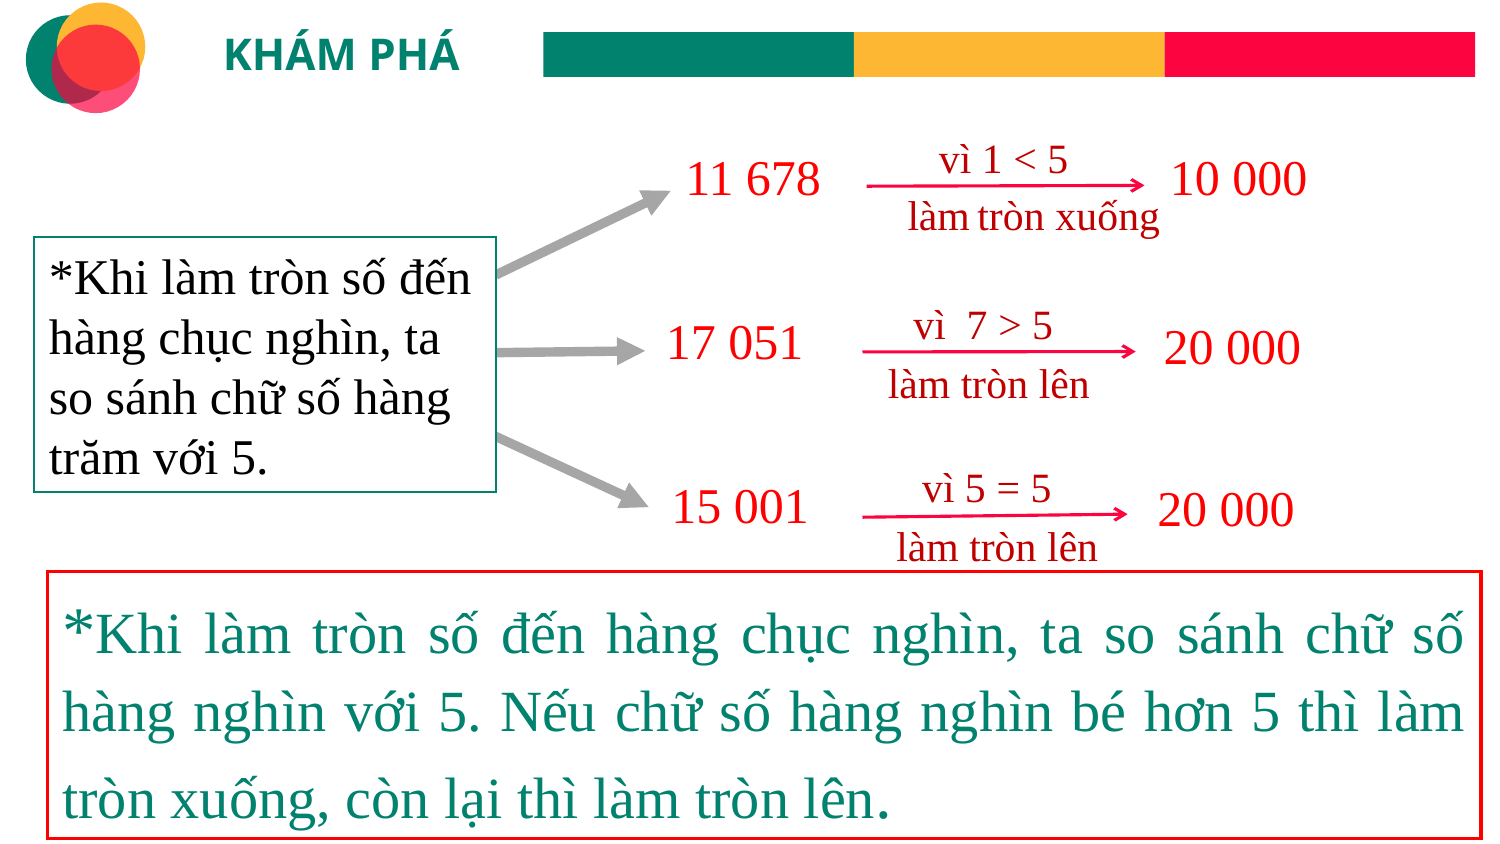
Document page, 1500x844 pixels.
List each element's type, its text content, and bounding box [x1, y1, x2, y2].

text_box 17 051 [651, 324, 844, 377]
text_box *Khi làm tròn số đến hàng chục nghìn, ta so sánh chữ số hàng trăm với 5. [33, 236, 497, 493]
text_box vì 5 = 5 [910, 455, 1099, 513]
text_box KHÁM PHÁ [138, 20, 544, 85]
text_box 20 000 [1146, 492, 1438, 542]
text_box *Khi làm tròn số đến hàng chục nghìn, ta so sánh chữ số hàng nghìn với 5. Nếu chữ số hàng nghìn bé hơn 5 thì làm tròn xuống, còn lại thì làm tròn lên. [46, 570, 1482, 840]
text_box 10 000 [1158, 162, 1450, 211]
text_box vì 7 > 5 [902, 292, 1091, 351]
text_box làm tròn xuống [896, 183, 1198, 245]
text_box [495, 190, 671, 275]
text_box vì 1 < 5 [927, 126, 1116, 183]
text_box 20 000 [1152, 331, 1444, 381]
text_box làm tròn lên [885, 513, 1142, 570]
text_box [475, 427, 649, 508]
text_box làm tròn lên [876, 352, 1133, 413]
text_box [862, 514, 1128, 518]
text_box 15 001 [656, 488, 824, 542]
text_box 11 678 [670, 160, 867, 213]
